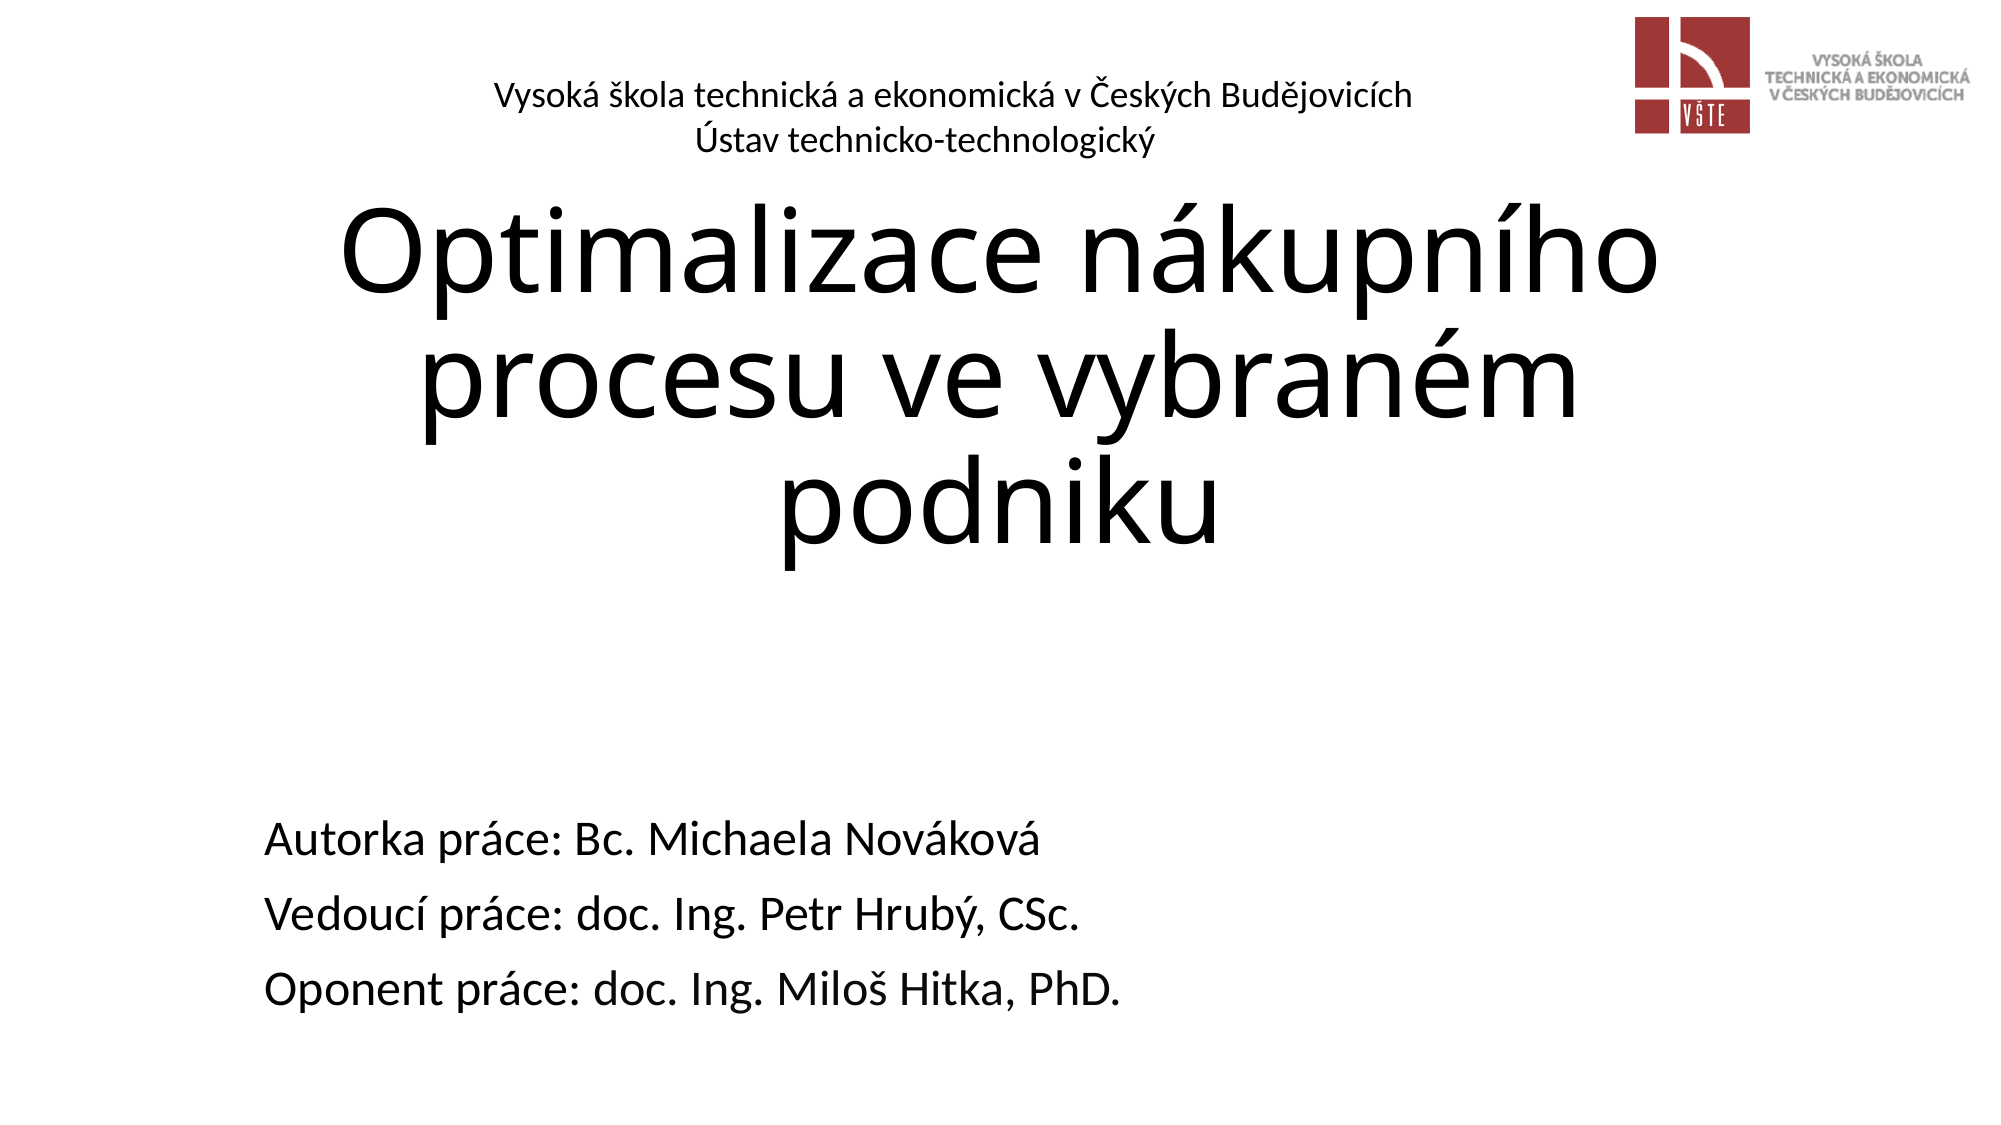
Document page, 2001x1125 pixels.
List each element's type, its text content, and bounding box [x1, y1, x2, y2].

title Optimalizace nákupního procesu ve vybraném podniku [249, 184, 1750, 576]
text_box Vysoká škola technická a ekonomická v Českých Budějovicích Ústav technicko-technologický [478, 62, 1447, 168]
picture [1634, 16, 1973, 134]
subtitle Autorka práce: Bc. Michaela Nováková Vedoucí práce: doc. Ing. Petr Hrubý, CSc. Oponent práce: doc. Ing. Miloš Hitka, PhD. [249, 805, 1750, 1077]
